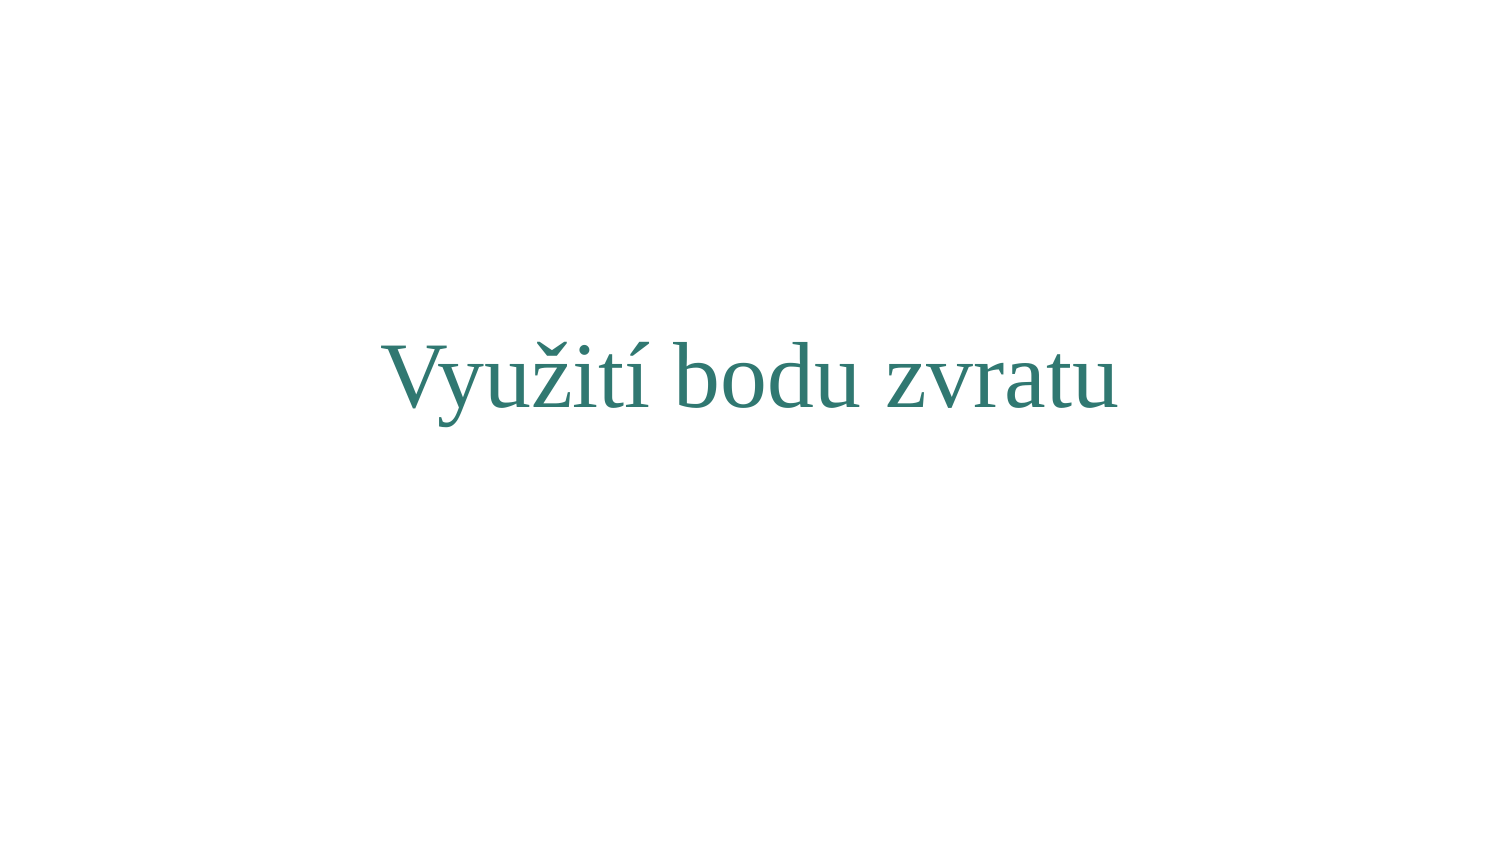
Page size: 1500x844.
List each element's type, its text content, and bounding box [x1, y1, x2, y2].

title Využití bodu zvratu [187, 138, 1313, 432]
